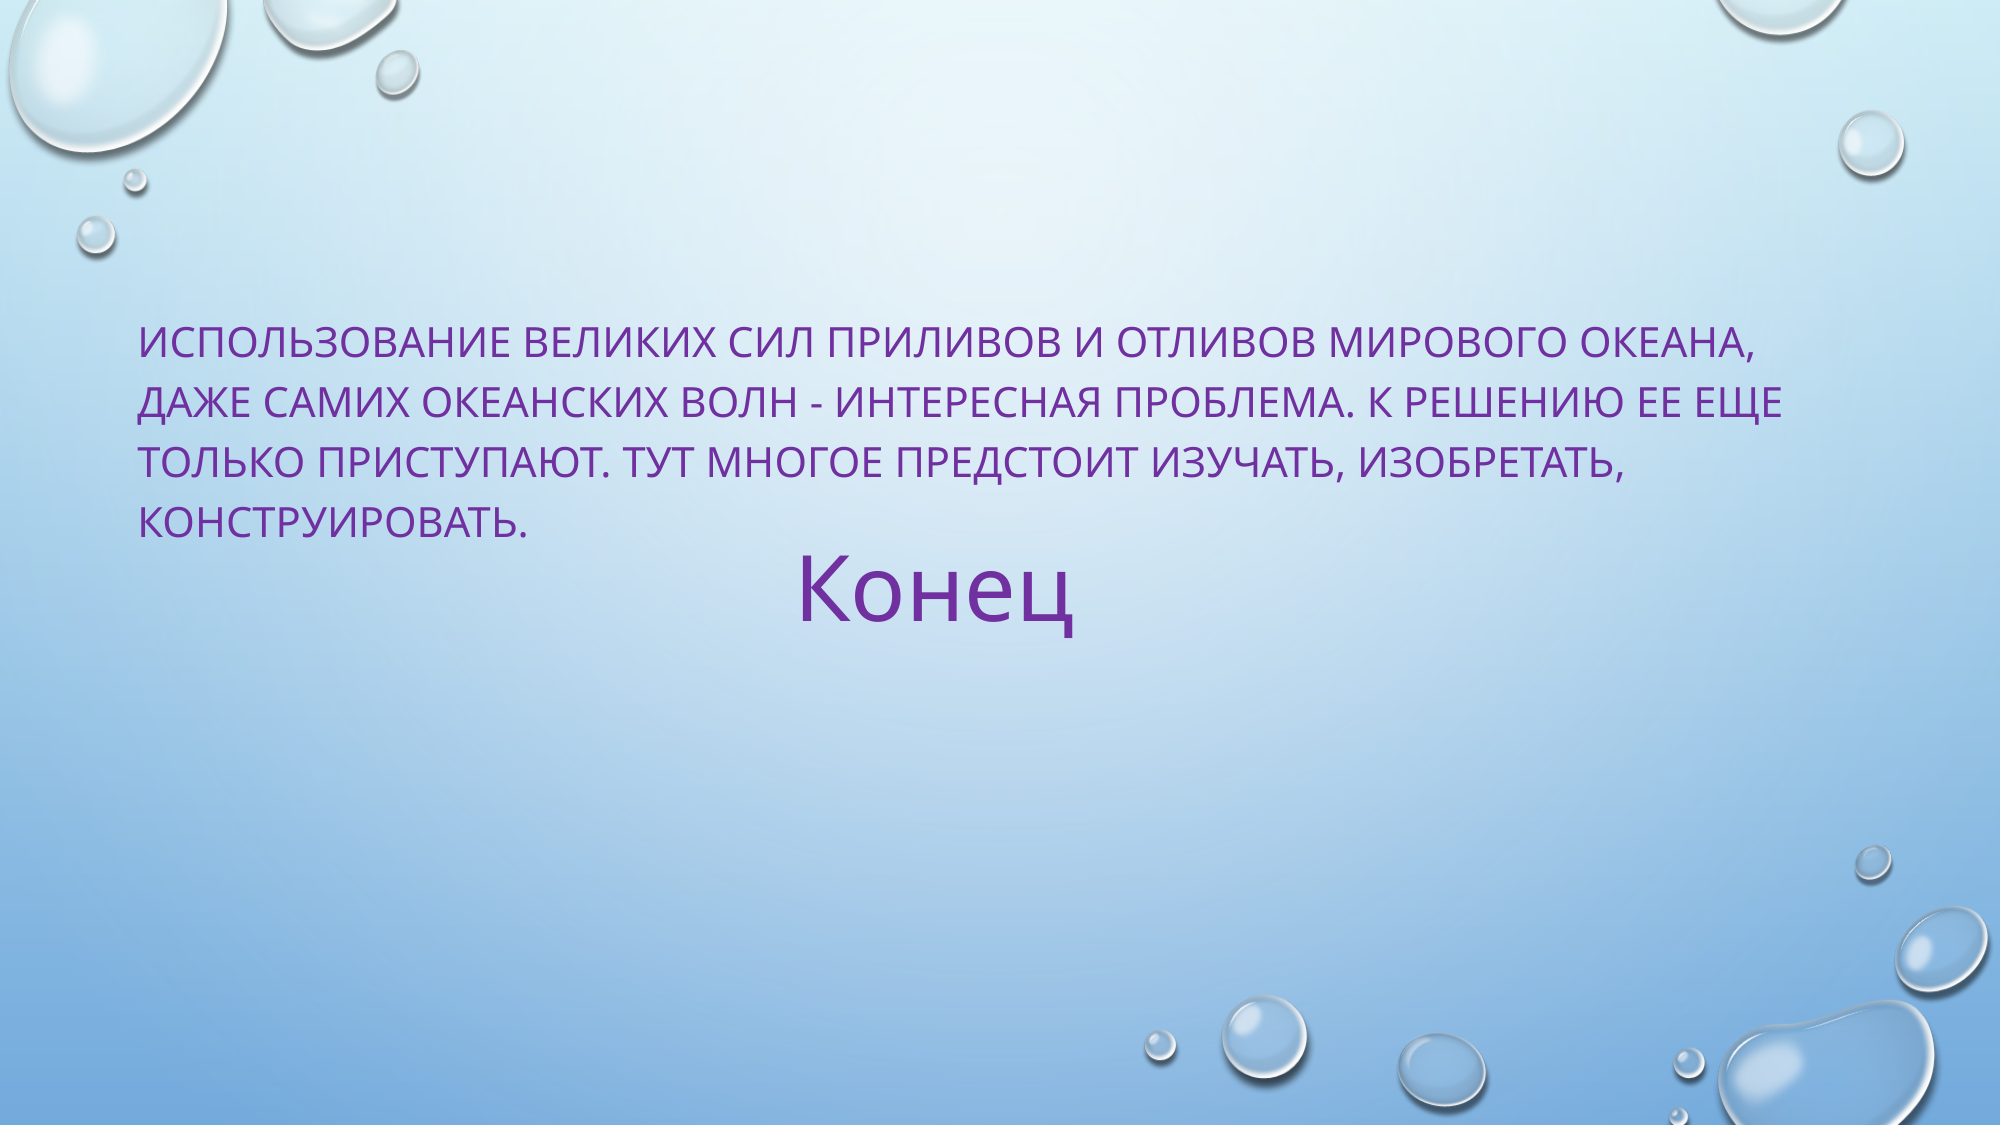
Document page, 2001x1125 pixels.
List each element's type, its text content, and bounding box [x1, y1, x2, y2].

text_box Конец [779, 522, 1164, 647]
picture [0, 0, 2000, 1125]
list Использование великих сил приливов и отливов Мирового океана, даже самих океанских волн - интересная проблема. К решению ее еще только приступают. Тут многое предстоит изучать, изобретать, конструировать. [122, 297, 1822, 586]
